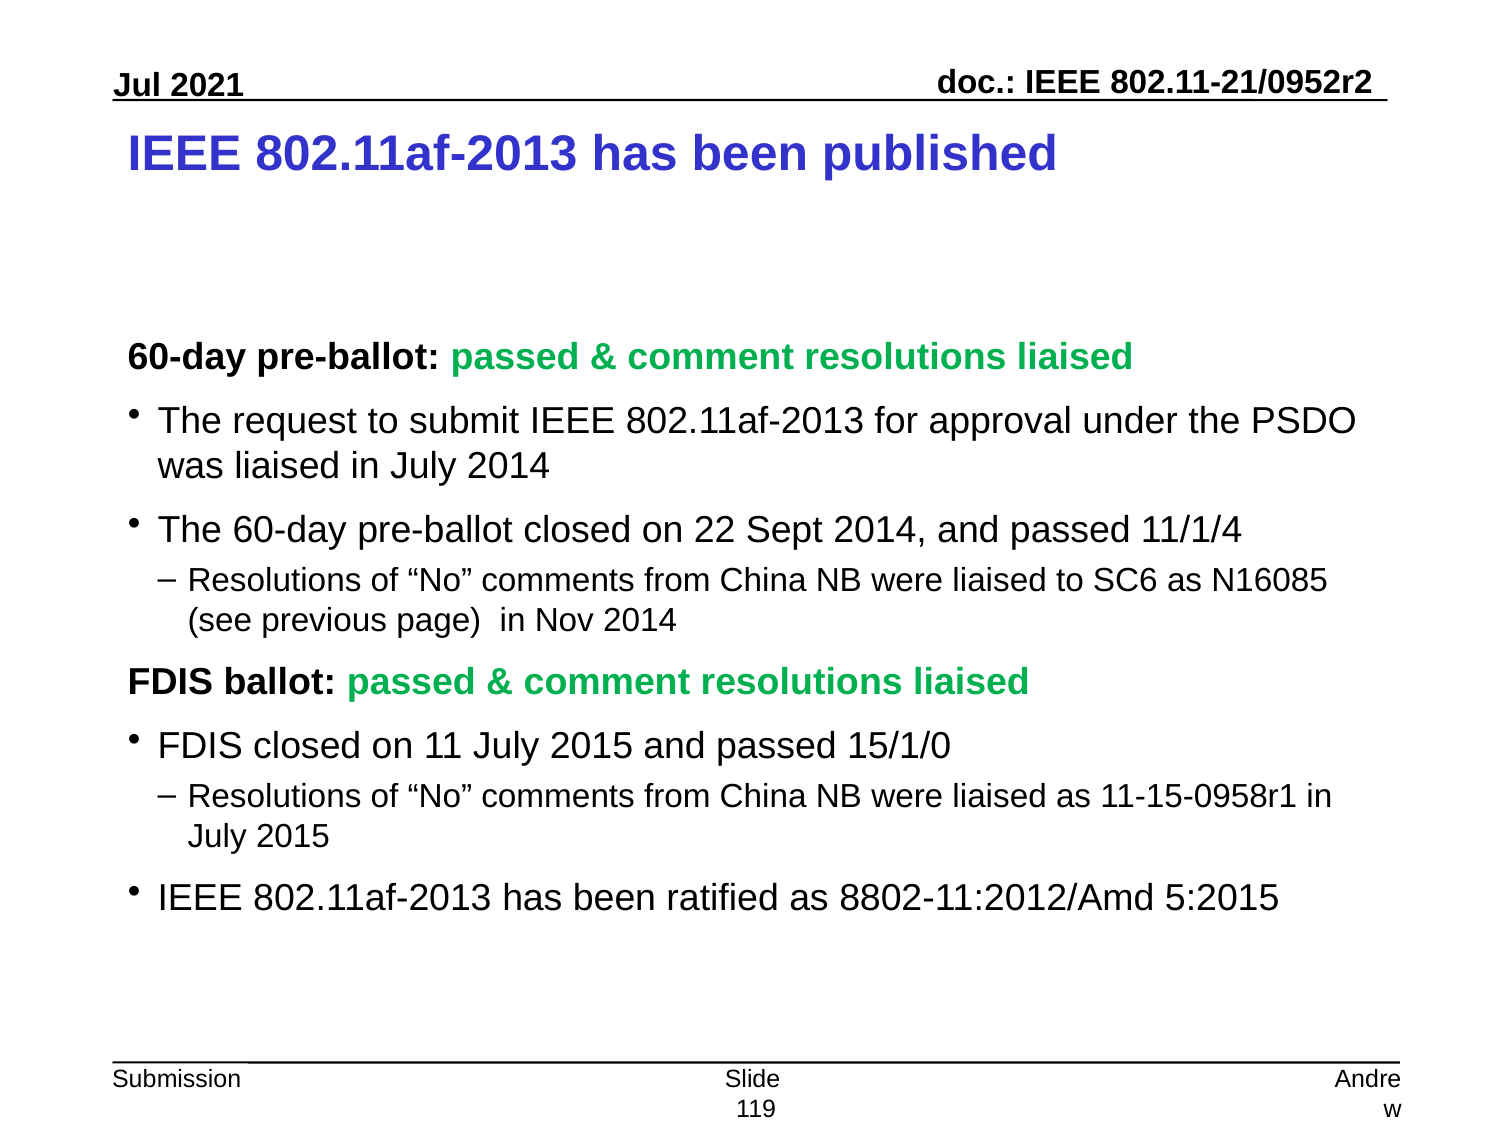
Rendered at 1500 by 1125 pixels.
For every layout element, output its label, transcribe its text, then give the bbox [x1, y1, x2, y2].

list 60-day pre-ballot: passed & comment resolutions liaised The request to submit IEEE 802.11af-2013 for approval under the PSDO was liaised in July 2014 The 60-day pre-ballot closed on 22 Sept 2014, and passed 11/1/4 Resolutions of “No” comments from China NB were liaised to SC6 as N16085 (see previous page) in Nov 2014 FDIS ballot: passed & comment resolutions liaised FDIS closed on 11 July 2015 and passed 15/1/0 Resolutions of “No” comments from China NB were liaised as 11-15-0958r1 in July 2015 IEEE 802.11af-2013 has been ratified as 8802-11:2012/Amd 5:2015 [112, 324, 1388, 1000]
title IEEE 802.11af-2013 has been published [112, 112, 1475, 288]
footer Andrew Myles, Cisco [1320, 1061, 1402, 1093]
slide_number Slide 119 [709, 1061, 803, 1093]
